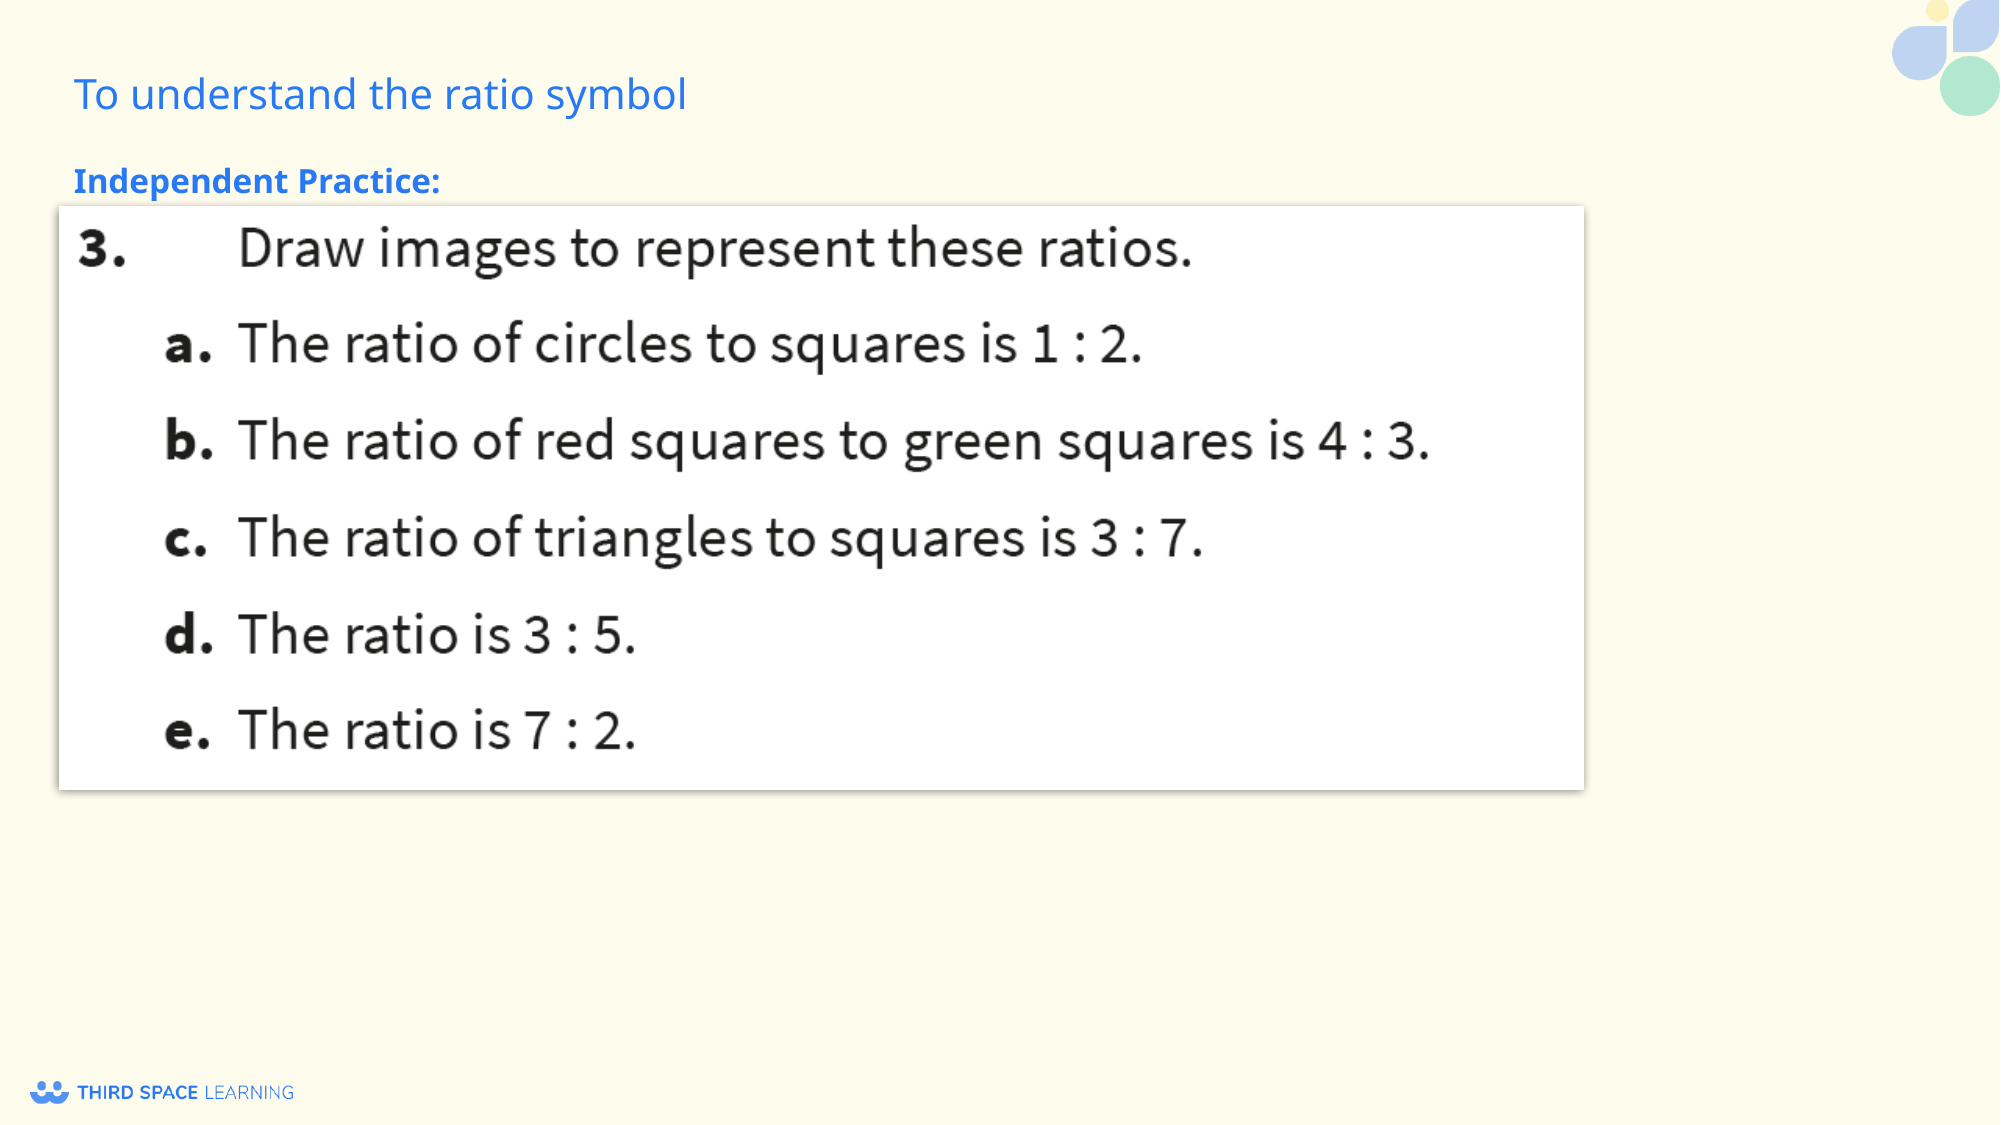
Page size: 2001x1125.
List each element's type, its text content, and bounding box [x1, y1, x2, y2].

picture [1892, 0, 2000, 116]
picture [30, 1081, 294, 1104]
list Independent Practice: [59, 132, 1087, 186]
picture [58, 206, 1585, 790]
